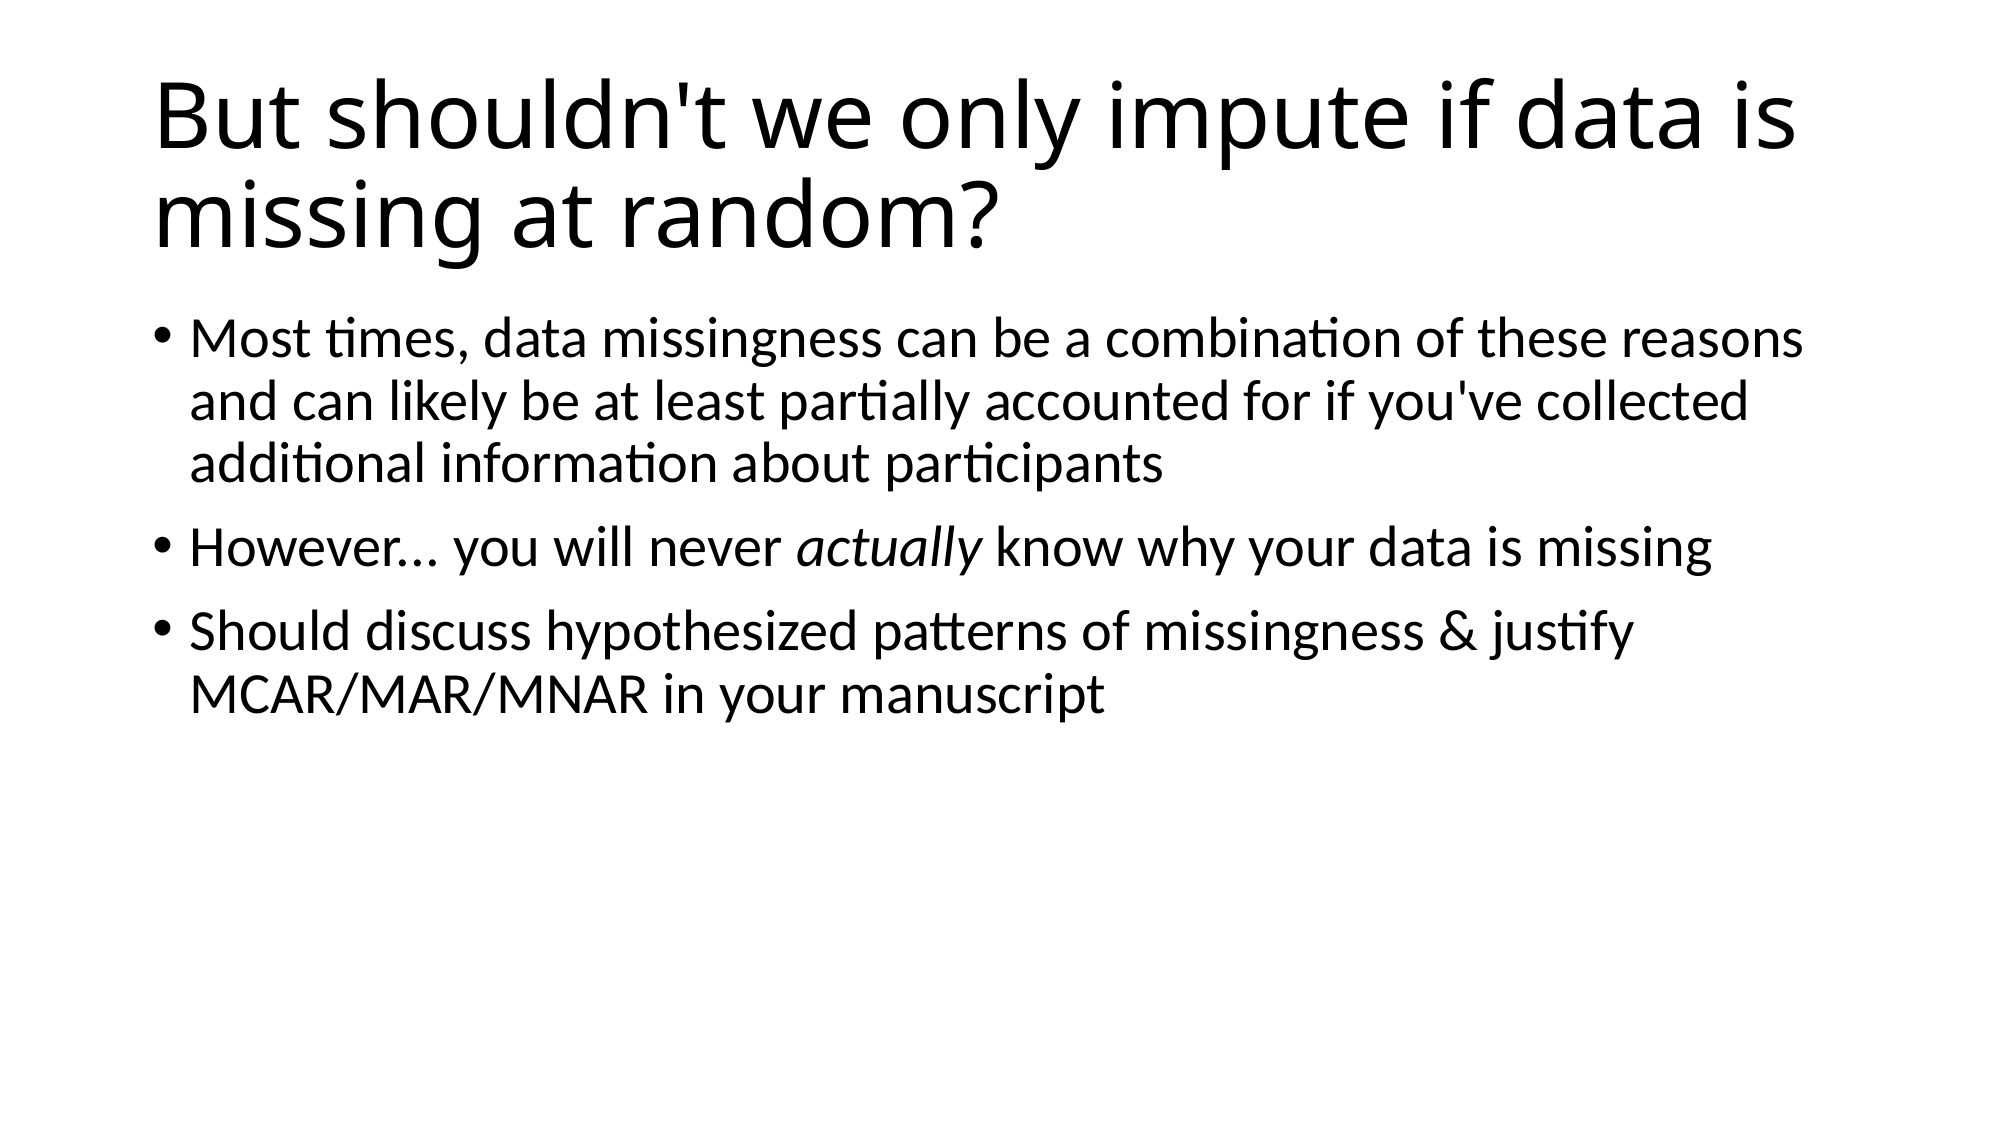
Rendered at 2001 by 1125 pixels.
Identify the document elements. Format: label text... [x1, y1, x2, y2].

list Most times, data missingness can be a combination of these reasons and can likely be at least partially accounted for if you've collected additional information about participants However... you will never actually know why your data is missing Should discuss hypothesized patterns of missingness & justify MCAR/MAR/MNAR in your manuscript [137, 299, 1863, 1014]
title But shouldn't we only impute if data is missing at random? [137, 59, 1863, 278]
